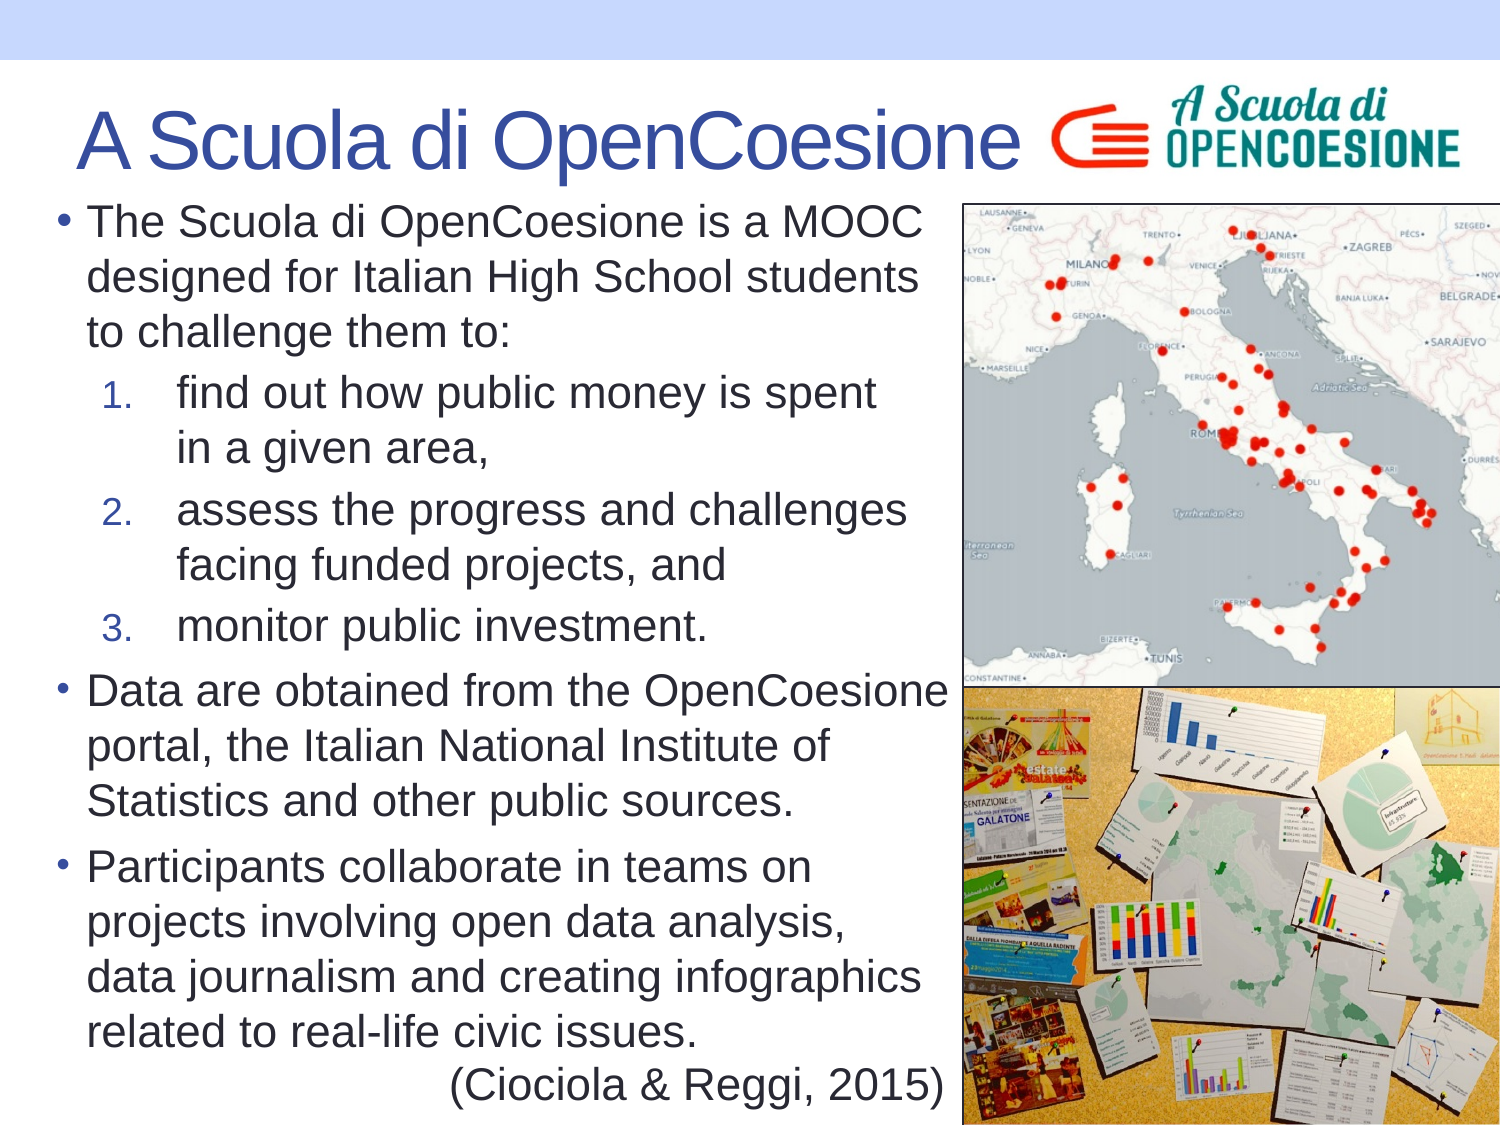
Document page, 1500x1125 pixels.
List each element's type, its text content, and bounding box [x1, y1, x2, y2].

title A Scuola di OpenCoesione [61, 54, 1412, 218]
text_box (Ciociola & Reggi, 2015) [433, 1046, 960, 1125]
picture [1038, 66, 1495, 177]
picture [963, 204, 1500, 1125]
list The Scuola di OpenCoesione is a MOOC designed for Italian High School students to challenge them to: find out how public money is spent in a given area, assess the progress and challenges facing funded projects, and monitor public investment. Data are obtained from the OpenCoesione portal, the Italian National Institute of Statistics and other public sources. Participants collaborate in teams on projects involving open data analysis, data journalism and creating infographics related to real-life civic issues. [41, 184, 960, 1061]
